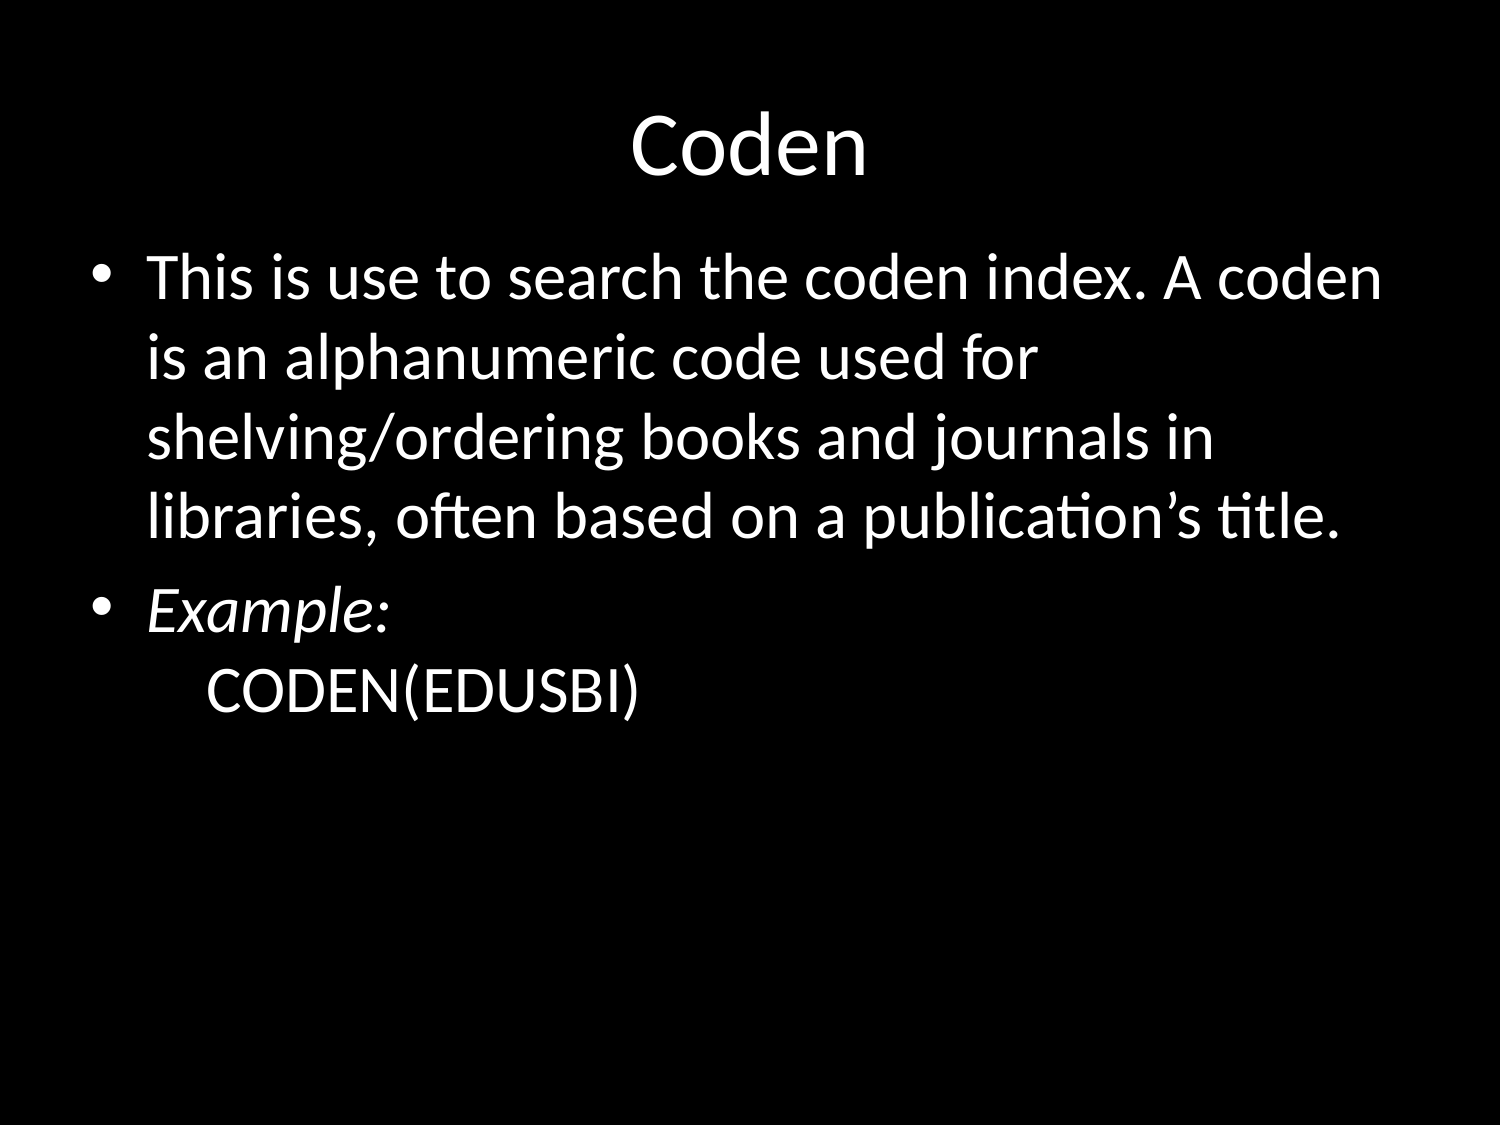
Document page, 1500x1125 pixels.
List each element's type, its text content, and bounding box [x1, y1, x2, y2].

list This is use to search the coden index. A coden is an alphanumeric code used for shelving/ordering books and journals in libraries, often based on a publication’s title. Example: CODEN(EDUSBI) [74, 224, 1426, 1076]
title Coden [74, 44, 1426, 224]
